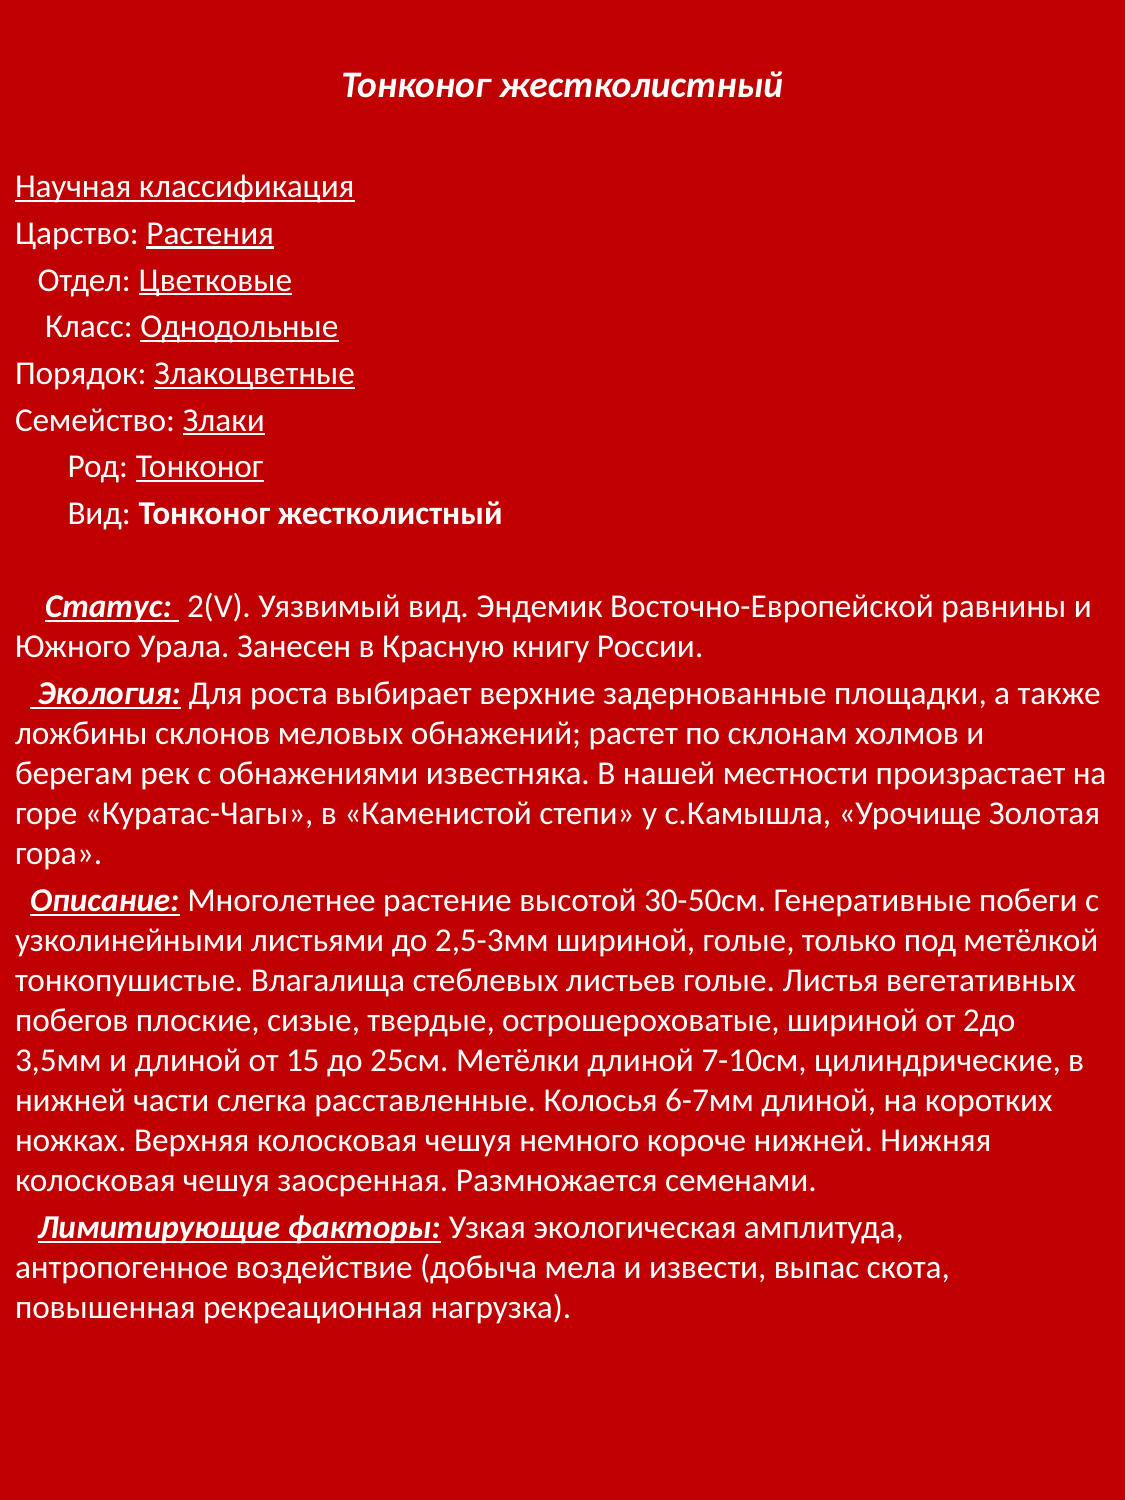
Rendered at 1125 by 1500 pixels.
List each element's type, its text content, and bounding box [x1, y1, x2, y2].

subtitle Тонконог жестколистный Научная классификация Царство: Растения Отдел: Цветковые Класс: Однодольные Порядок: Злакоцветные Семейство: Злаки Род: Тонконог Вид: Тонконог жестколистный Статус: 2(V). Уязвимый вид. Эндемик Восточно-Европейской равнины и Южного Урала. Занесен в Красную книгу России. Экология: Для роста выбирает верхние задернованные площадки, а также ложбины склонов меловых обнажений; растет по склонам холмов и берегам рек с обнажениями известняка. В нашей местности произрастает на горе «Куратас-Чагы», в «Каменистой степи» у с.Камышла, «Урочище Золотая гора». Описание: Многолетнее растение высотой 30-50см. Генеративные побеги с узколинейными листьями до 2,5-3мм шириной, голые, только под метёлкой тонкопушистые. Влагалища стеблевых листьев голые. Листья вегетативных побегов плоские, сизые, твердые, острошероховатые, шириной от 2до 3,5мм и длиной от 15 до 25см. Метёлки длиной 7-10см, цилиндрические, в нижней части слегка расставленные. Колосья 6-7мм длиной, на коротких ножках. Верхняя колосковая чешуя немного короче нижней. Нижняя колосковая чешуя заосренная. Размножается семенами. Лимитирующие факторы: Узкая экологическая амплитуда, антропогенное воздействие (добыча мела и извести, выпас скота, повышенная рекреационная нагрузка). [0, 0, 1125, 1500]
